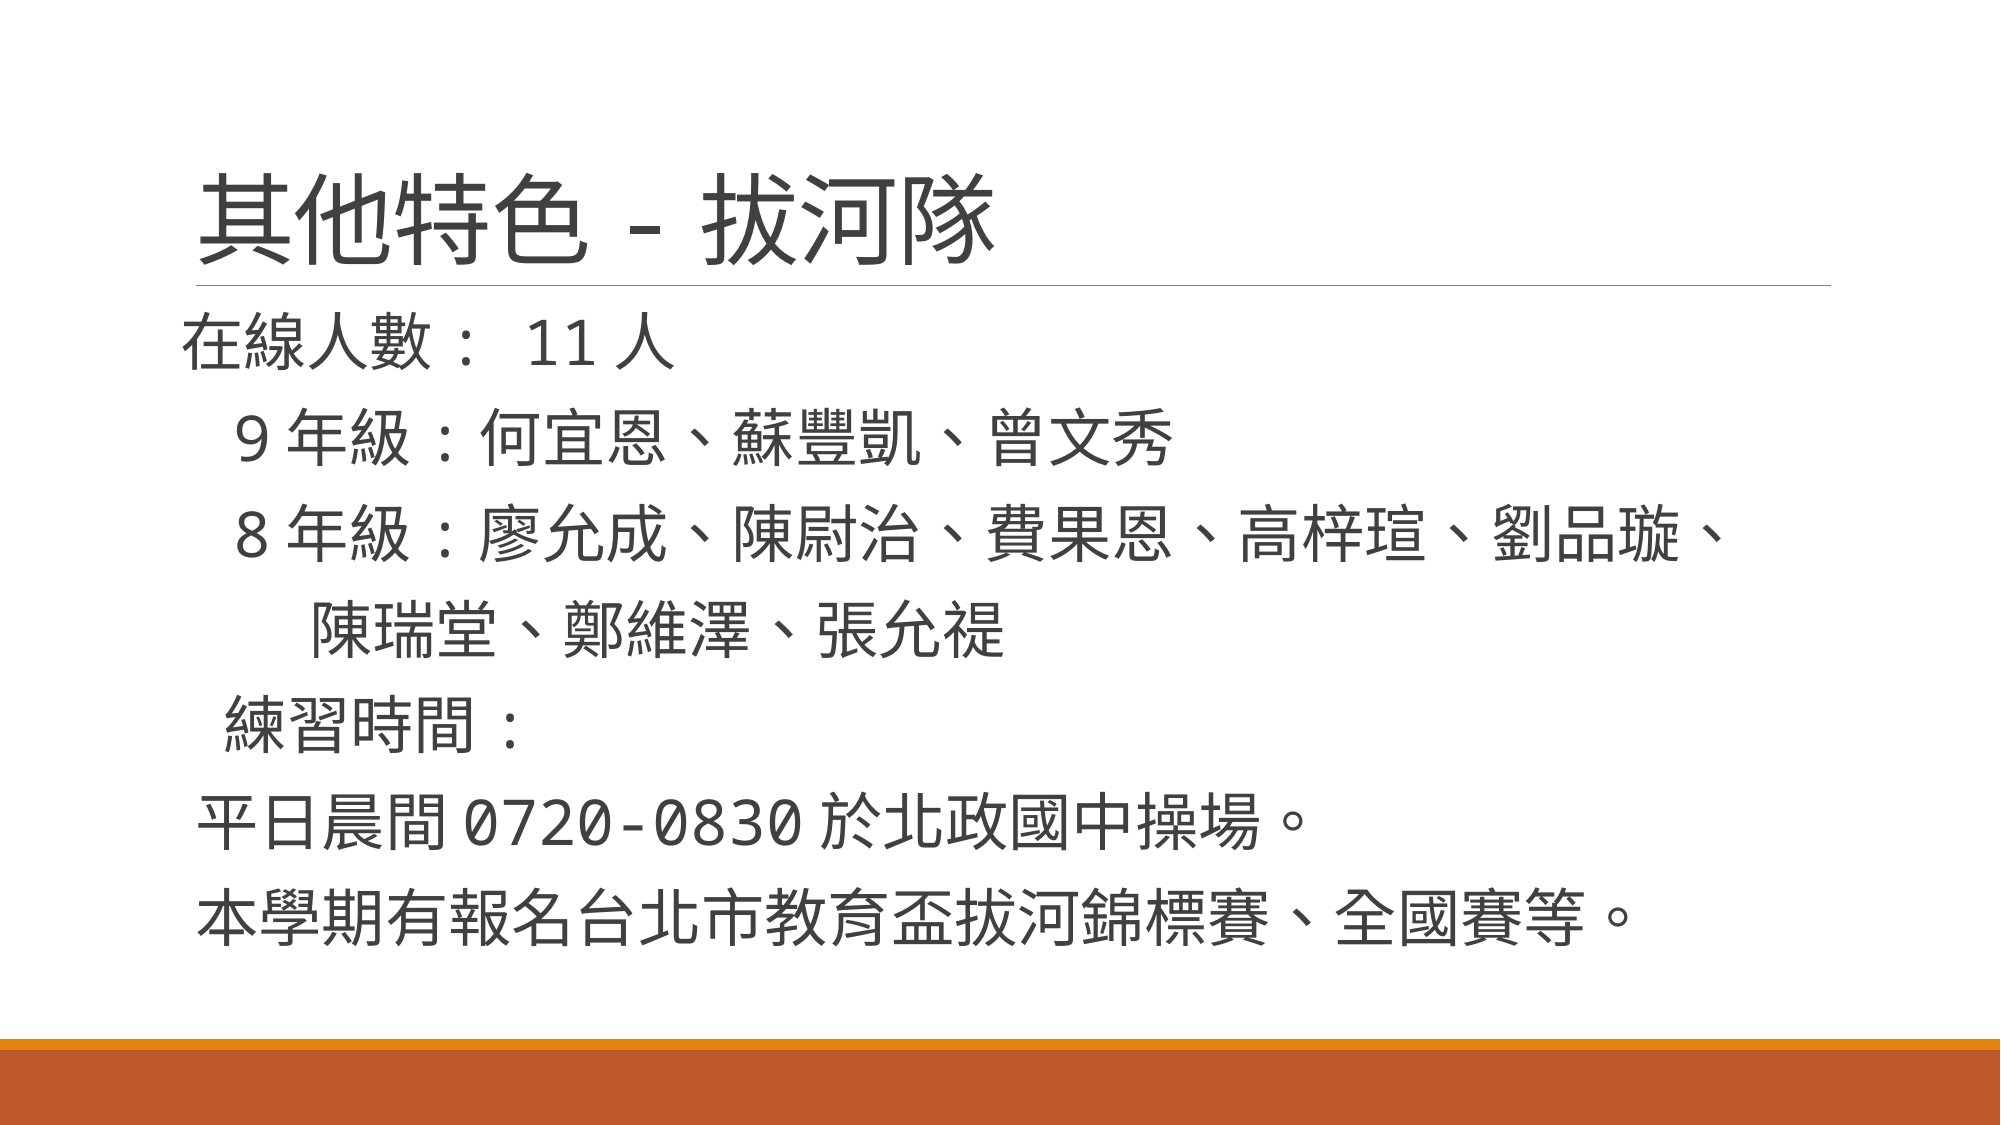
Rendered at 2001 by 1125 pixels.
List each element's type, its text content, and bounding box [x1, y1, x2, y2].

title 其他特色-拔河隊 [180, 47, 1830, 285]
list 在線人數: 11人 9年級:何宜恩、蘇豐凱、曾文秀 8年級:廖允成、陳尉治、費果恩、高梓瑄、劉品璇、 陳瑞堂、鄭維澤、張允禔 練習時間: 平日晨間0720-0830於北政國中操場。 本學期有報名台北市教育盃拔河錦標賽、全國賽等。 [180, 302, 1830, 963]
